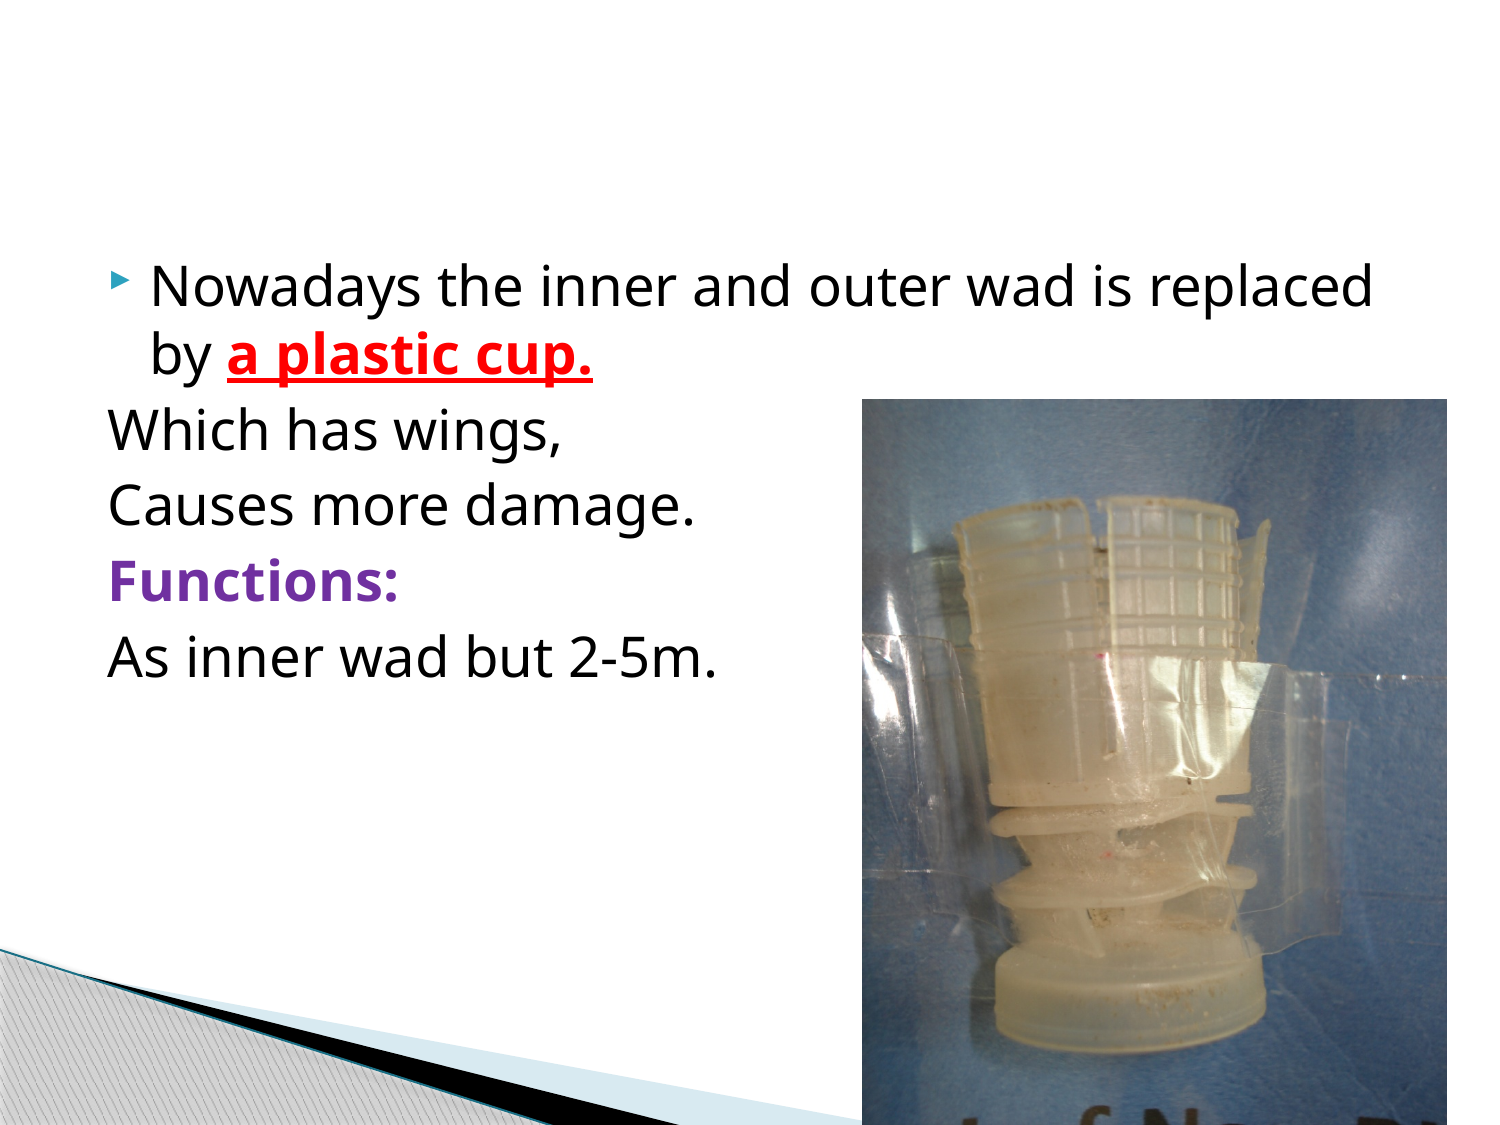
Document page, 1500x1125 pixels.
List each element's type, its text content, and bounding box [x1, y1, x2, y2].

picture [862, 399, 1448, 1125]
list Nowadays the inner and outer wad is replaced by a plastic cup. Which has wings, Causes more damage. Functions: As inner wad but 2-5m. [74, 242, 1426, 986]
